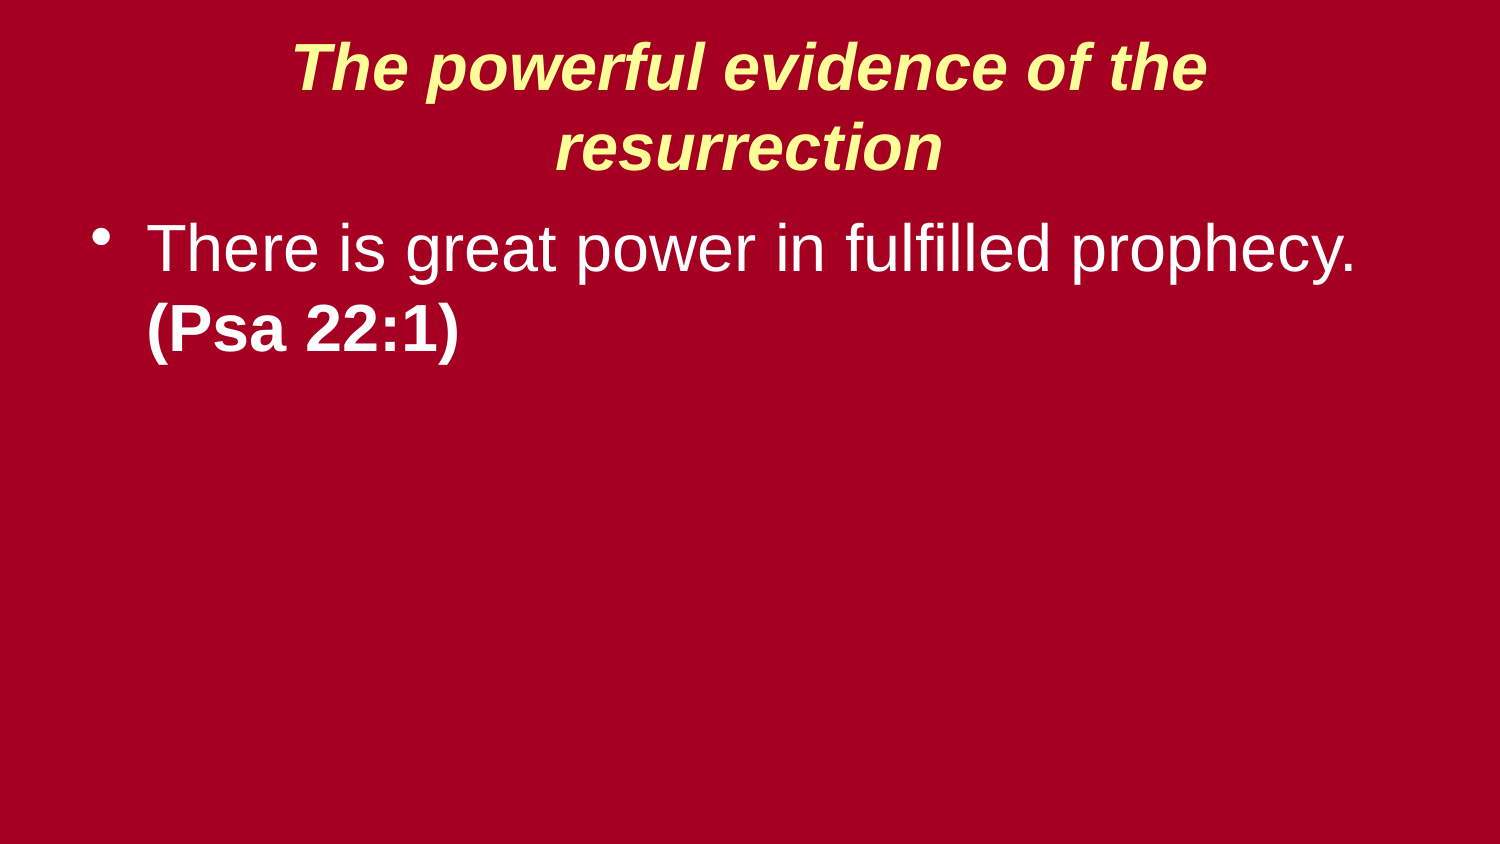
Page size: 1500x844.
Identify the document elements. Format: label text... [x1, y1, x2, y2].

list There is great power in fulfilled prophecy. (Psa 22:1) [75, 196, 1425, 754]
title The powerful evidence of the resurrection [75, 33, 1425, 175]
